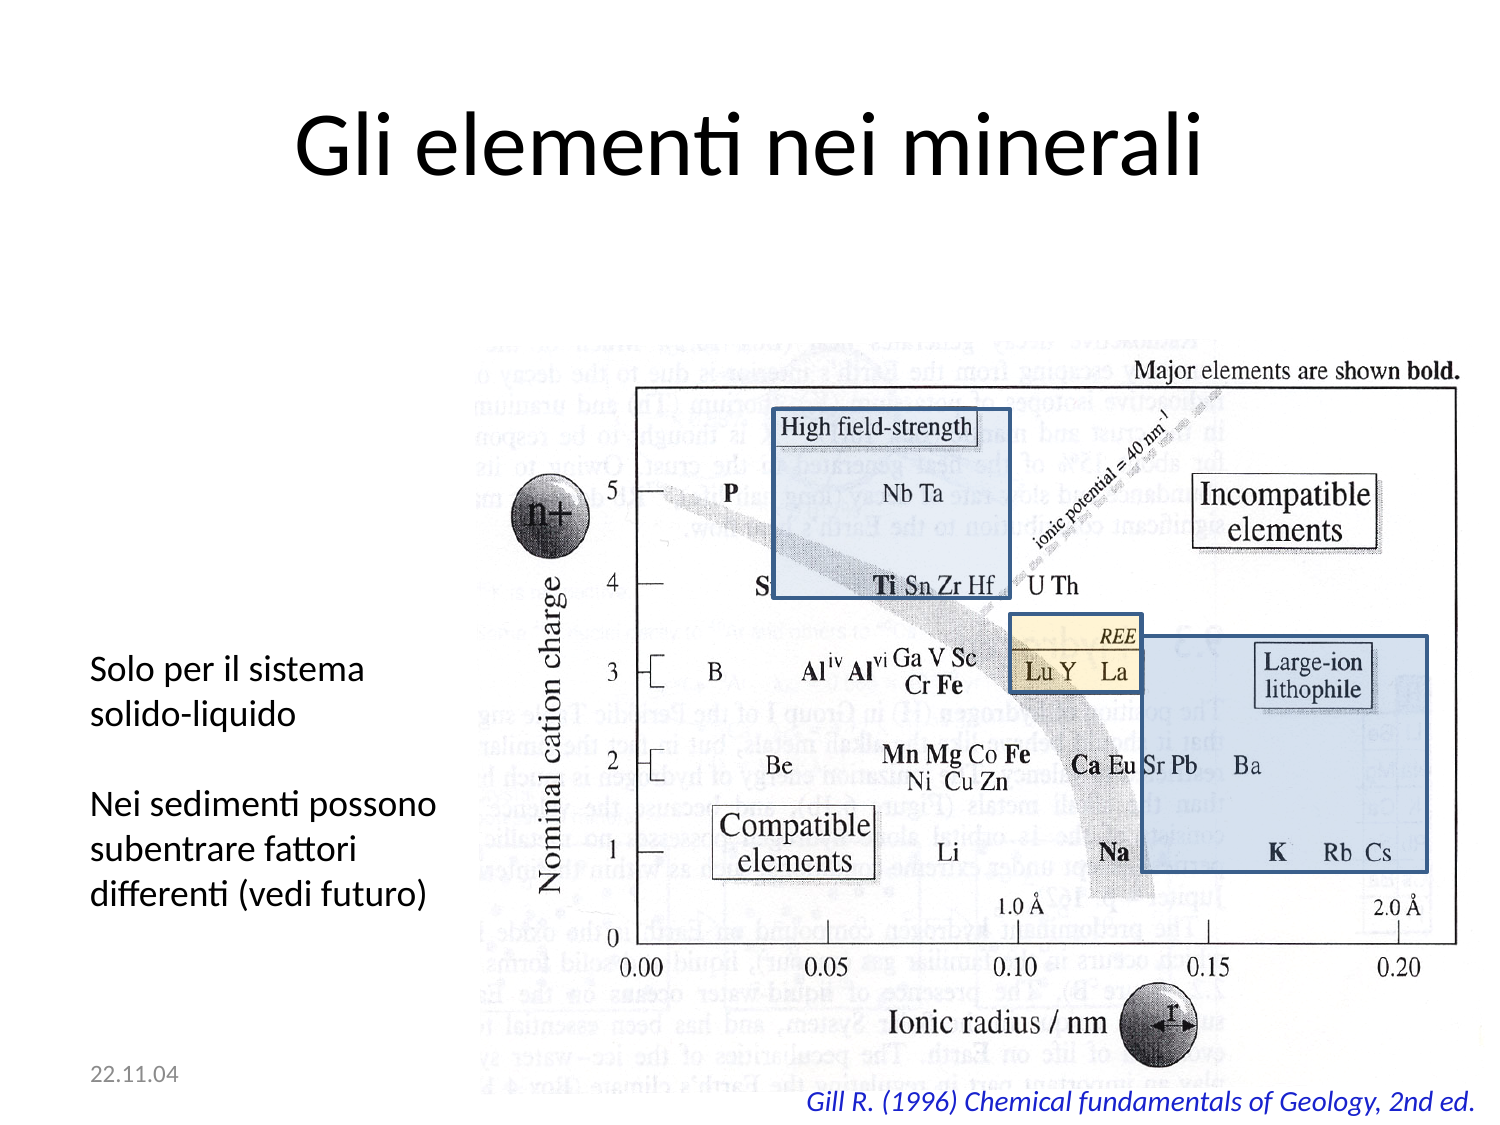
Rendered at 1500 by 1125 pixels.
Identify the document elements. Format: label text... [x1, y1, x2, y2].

picture [473, 336, 1485, 1095]
text_box Gill R. (1996) Chemical fundamentals of Geology, 2nd ed. [791, 1074, 1492, 1125]
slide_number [75, 1042, 425, 1103]
text_box Solo per il sistema solido-liquido Nei sedimenti possono subentrare fattori differenti (vedi futuro) [75, 636, 455, 921]
title Gli elementi nei minerali [75, 45, 1425, 233]
